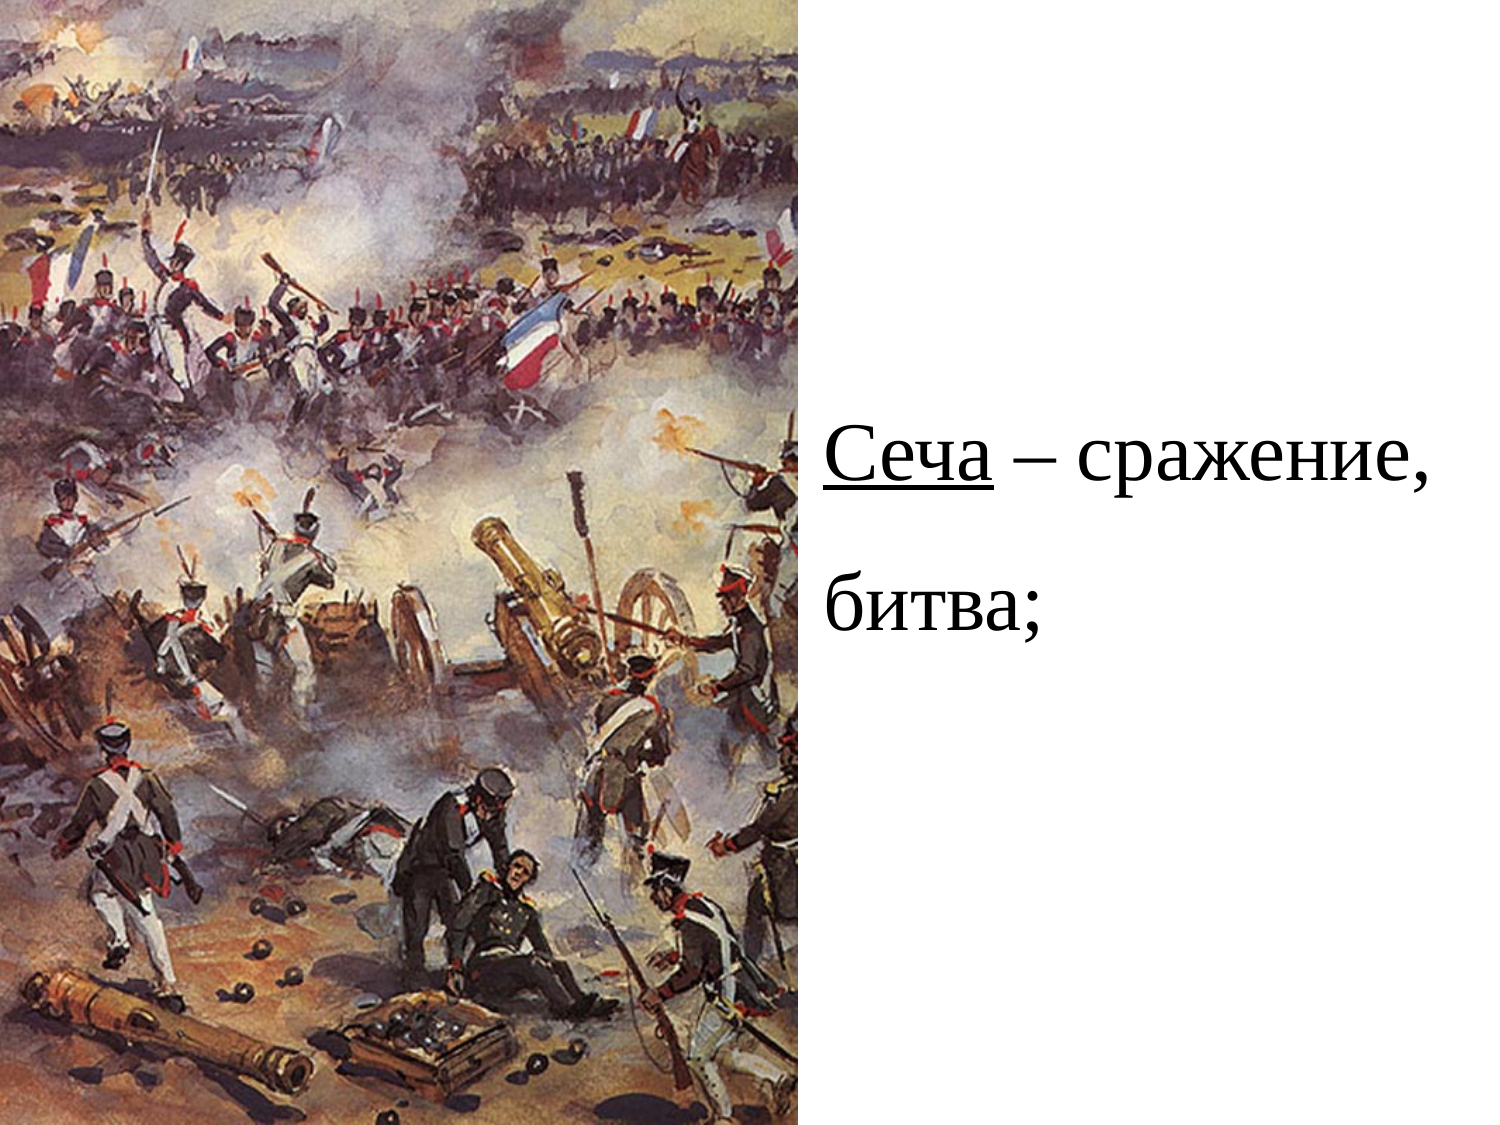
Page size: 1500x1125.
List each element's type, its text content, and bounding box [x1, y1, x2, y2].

text_box Сеча – сражение, битва; [808, 339, 1500, 655]
picture [0, 0, 798, 1125]
